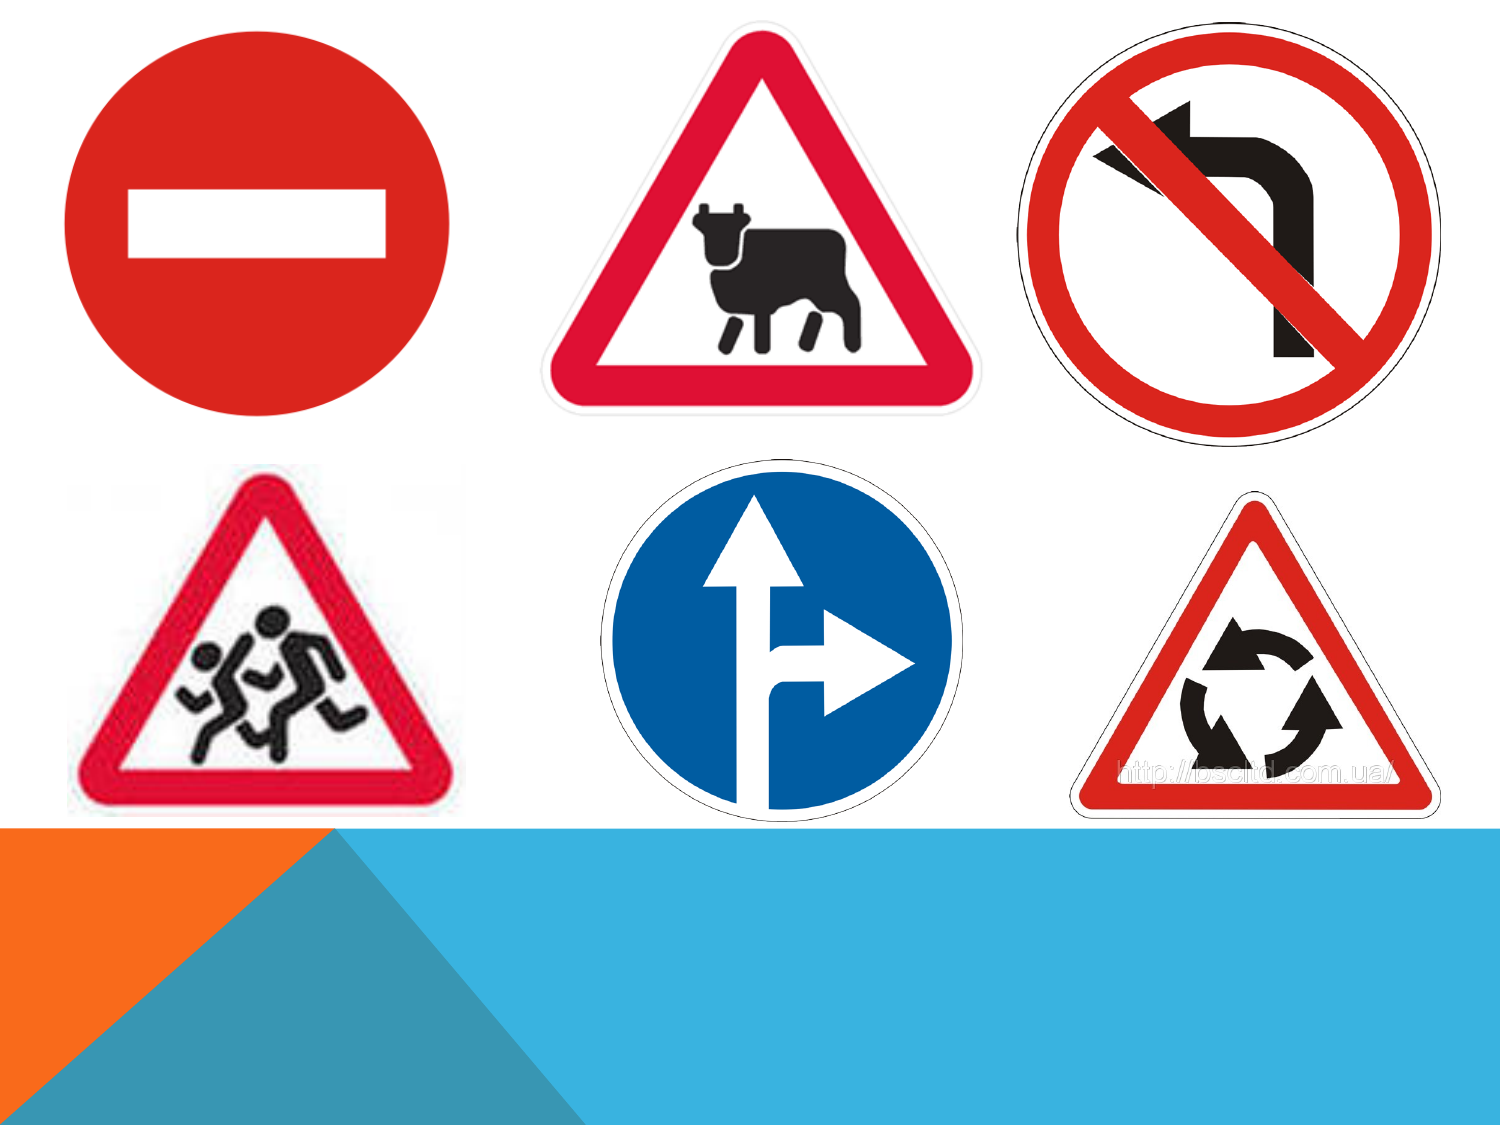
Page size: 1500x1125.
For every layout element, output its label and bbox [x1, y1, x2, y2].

picture [1068, 491, 1441, 819]
picture [537, 19, 987, 418]
picture [42, 8, 467, 436]
picture [599, 459, 963, 822]
picture [1015, 21, 1441, 447]
picture [66, 464, 466, 817]
